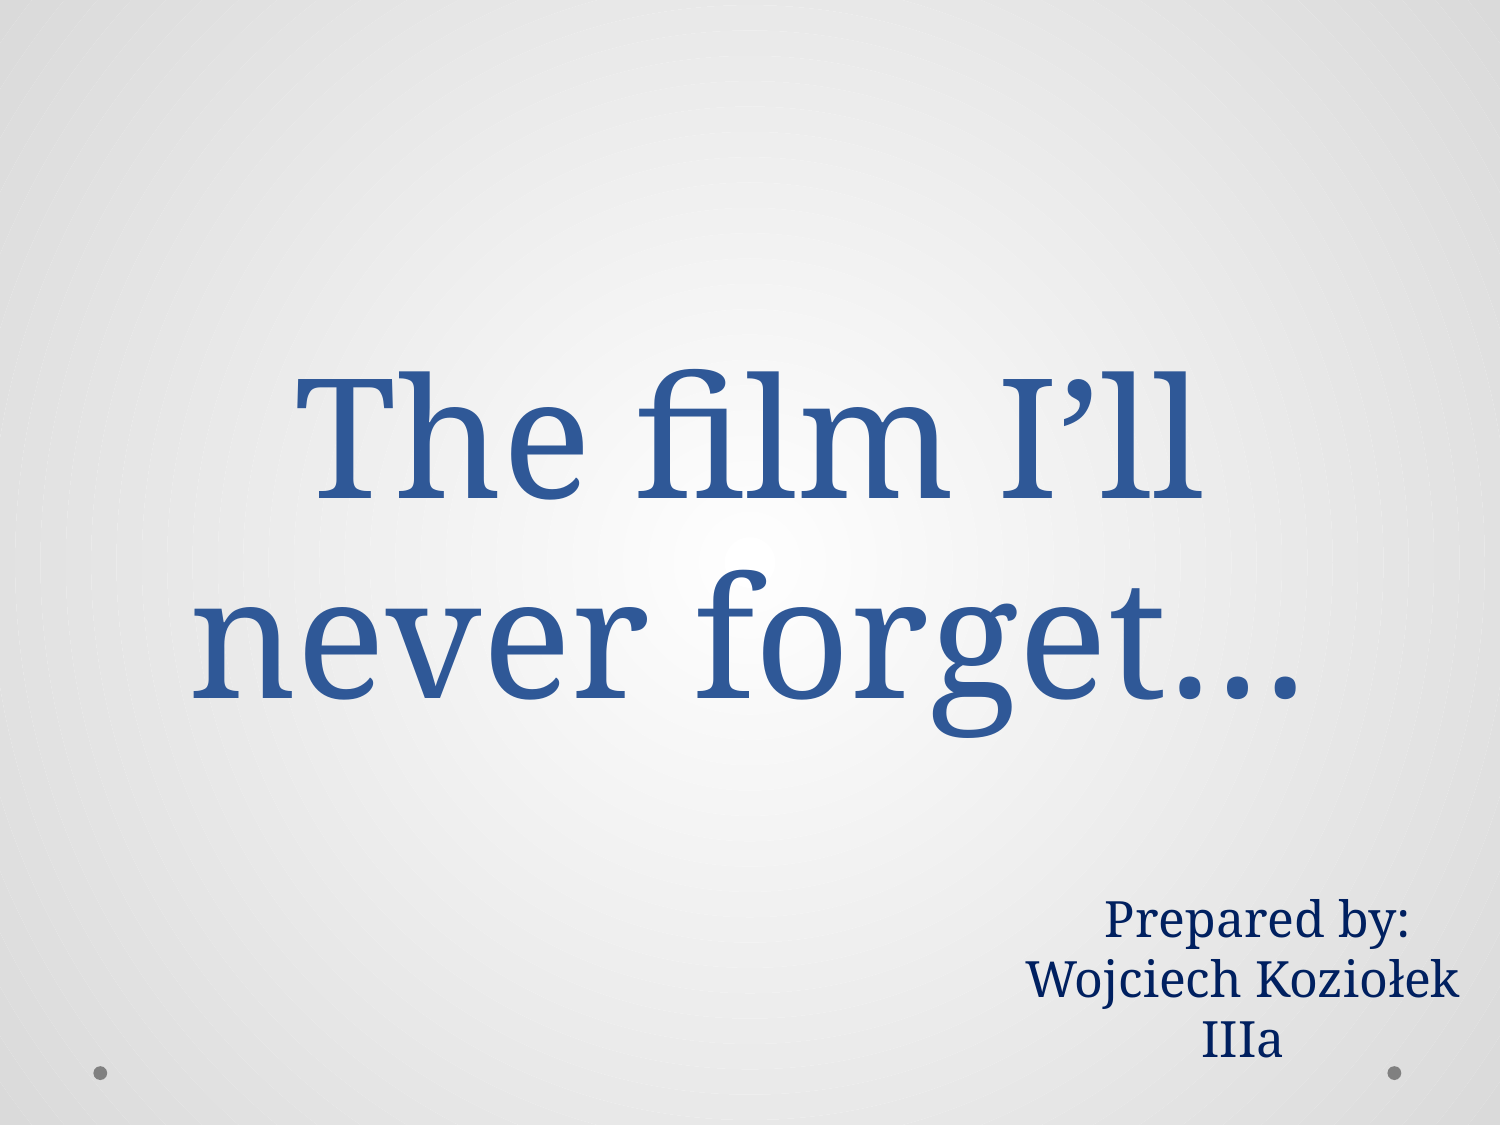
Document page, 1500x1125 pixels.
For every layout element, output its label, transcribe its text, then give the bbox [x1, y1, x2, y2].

title The film I’ll never forget… [112, 99, 1388, 740]
text_box Prepared by: Wojciech Koziołek IIIa [986, 775, 1500, 1075]
